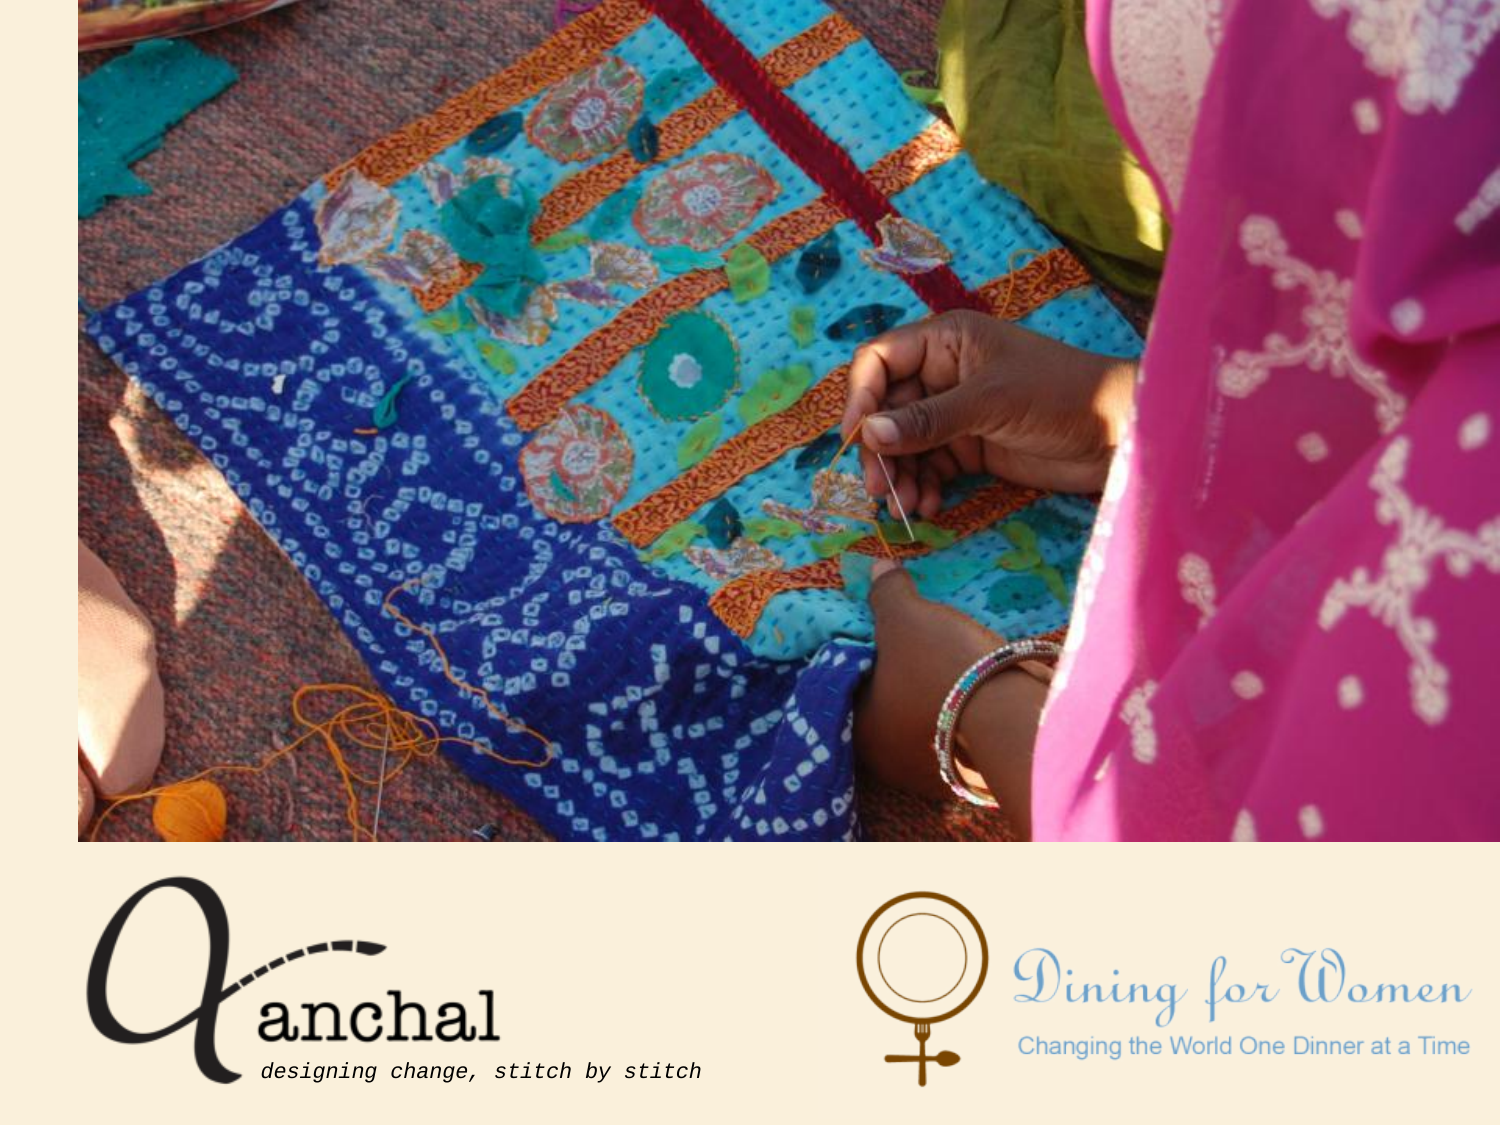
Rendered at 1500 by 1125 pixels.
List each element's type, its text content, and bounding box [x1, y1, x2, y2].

picture [79, 848, 525, 1095]
picture [77, 0, 1500, 843]
text_box designing change, stitch by stitch [529, 1049, 813, 1091]
picture [818, 860, 1500, 1119]
